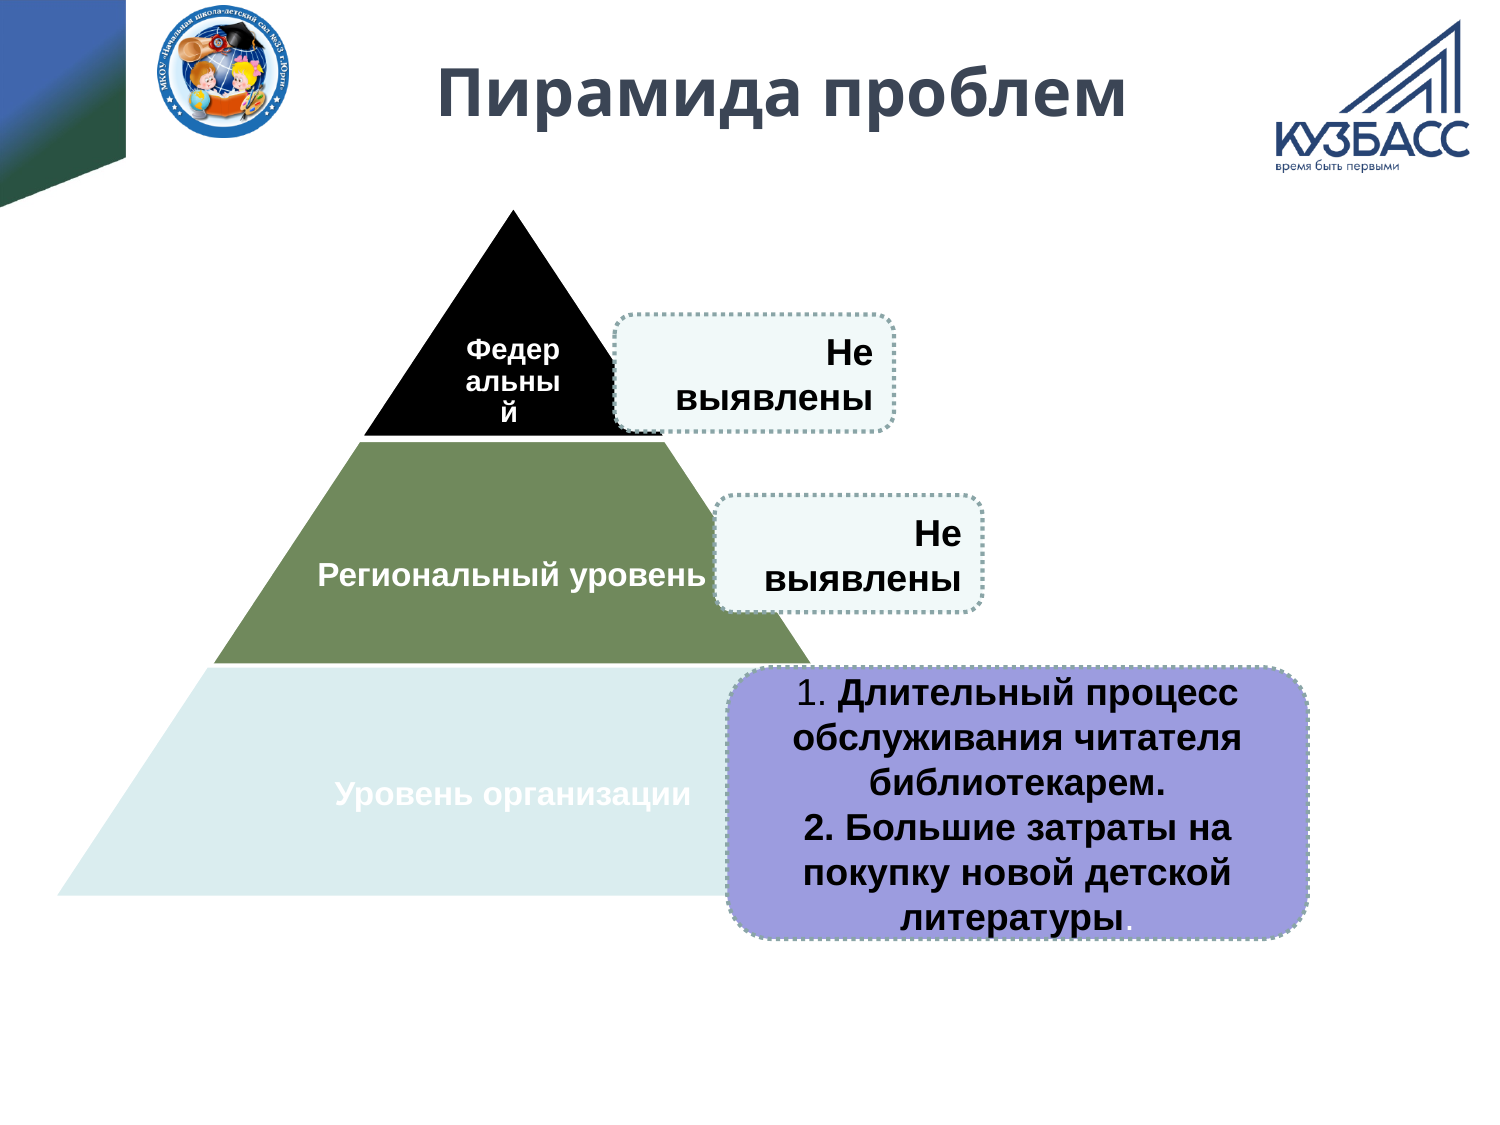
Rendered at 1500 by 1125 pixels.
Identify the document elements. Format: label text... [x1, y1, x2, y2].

picture [156, 5, 289, 138]
picture [0, 0, 126, 208]
text_box 1. Длительный процесс обслуживания читателя библиотекарем. 2. Большие затраты на покупку новой детской литературы. [728, 665, 1310, 942]
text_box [52, 205, 974, 903]
text_box Не выявлены [979, 501, 985, 607]
picture [1276, 19, 1470, 173]
title Пирамида проблем [115, 42, 1466, 232]
